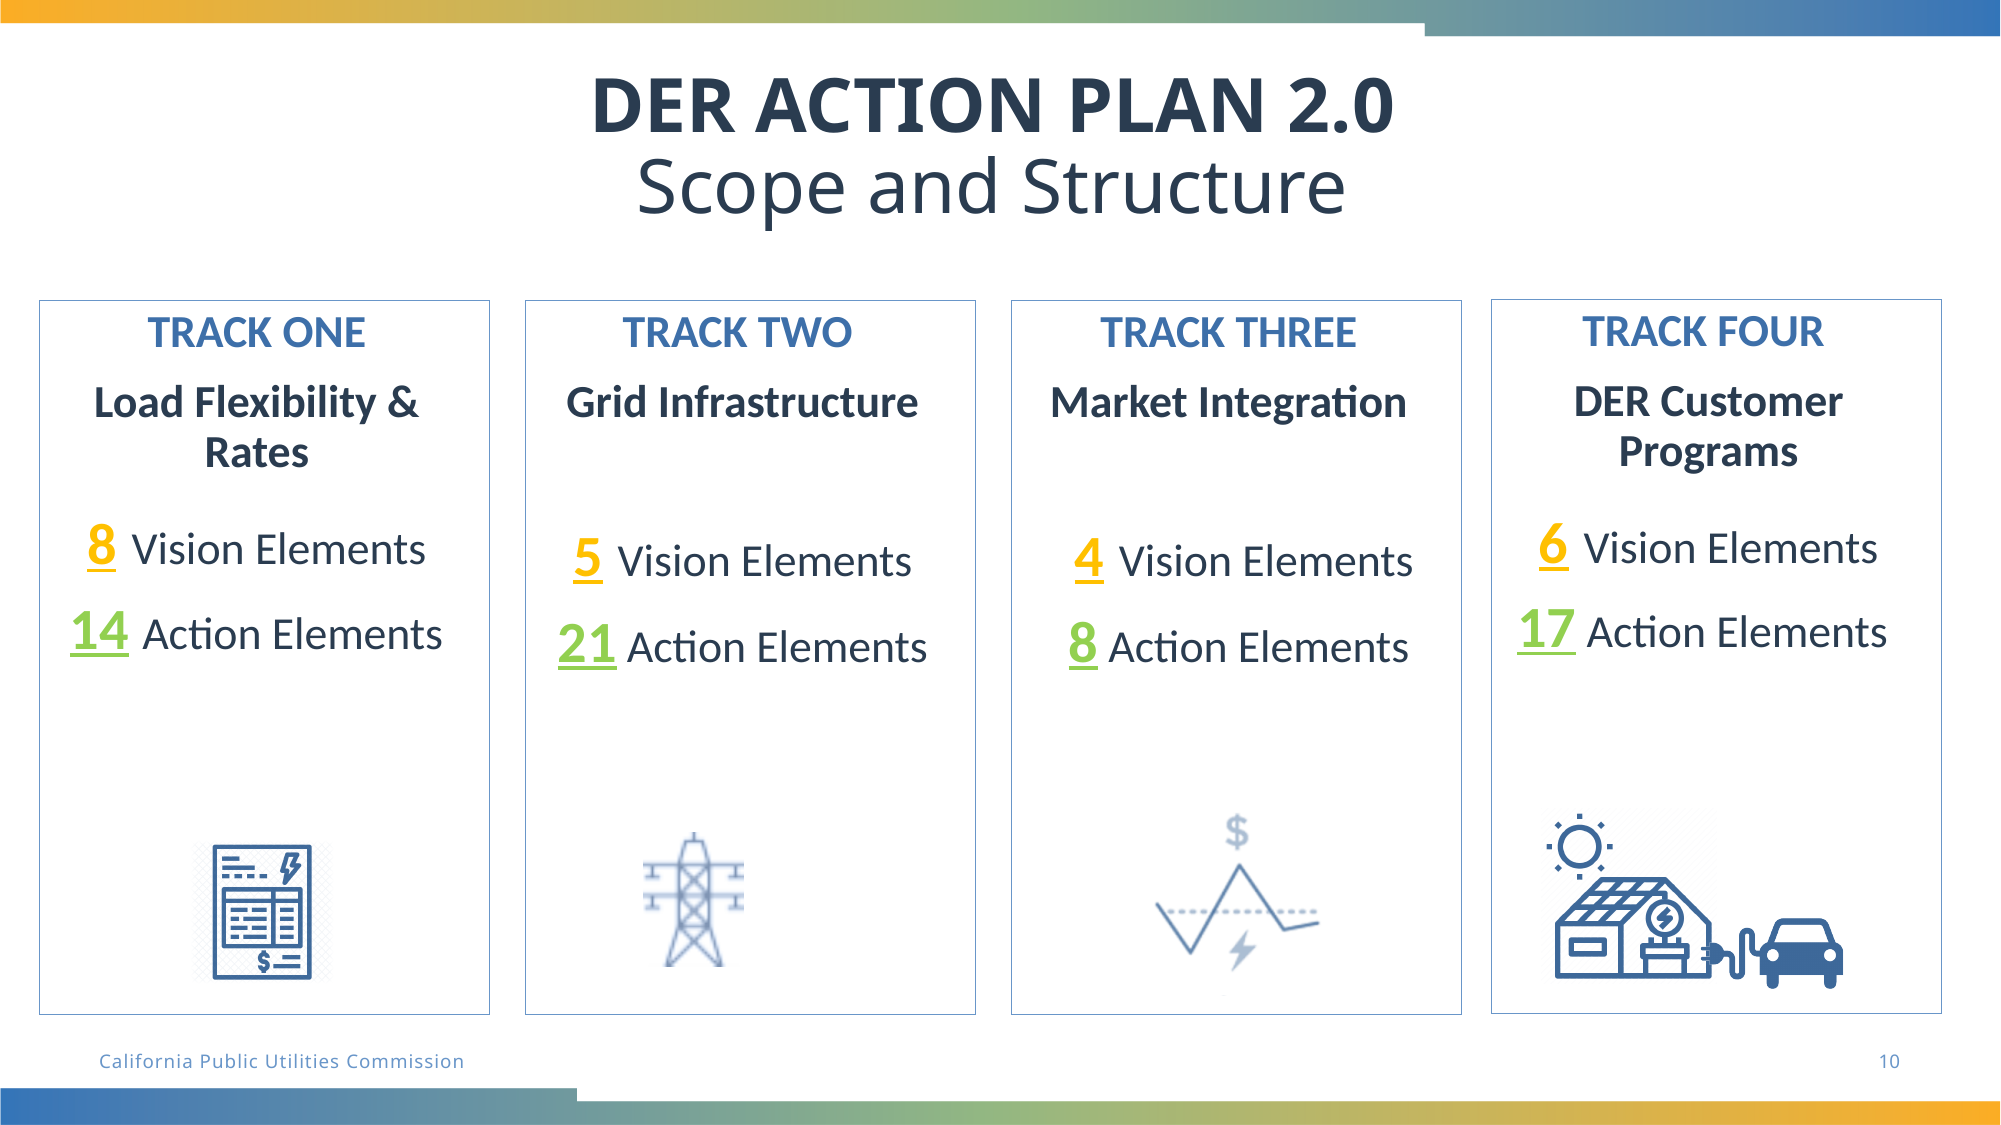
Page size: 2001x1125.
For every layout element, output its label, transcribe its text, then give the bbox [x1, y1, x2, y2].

picture [0, 0, 2001, 1125]
text_box TRACK THREE Market Integration 4 Vision Elements 8 Action Elements [1011, 300, 1462, 1015]
list TRACK ONE Load Flexibility & Rates 8 Vision Elements 14 Action Elements [39, 300, 490, 1015]
slide_number 10 [1837, 1050, 1900, 1080]
title DER ACTION PLAN 2.0 Scope and Structure [99, 59, 1900, 238]
list TRACK FOUR DER Customer Programs 6 Vision Elements 17 Action Elements [1491, 299, 1942, 1014]
list TRACK TWO Grid Infrastructure 5 Vision Elements 21 Action Elements [525, 300, 976, 1015]
